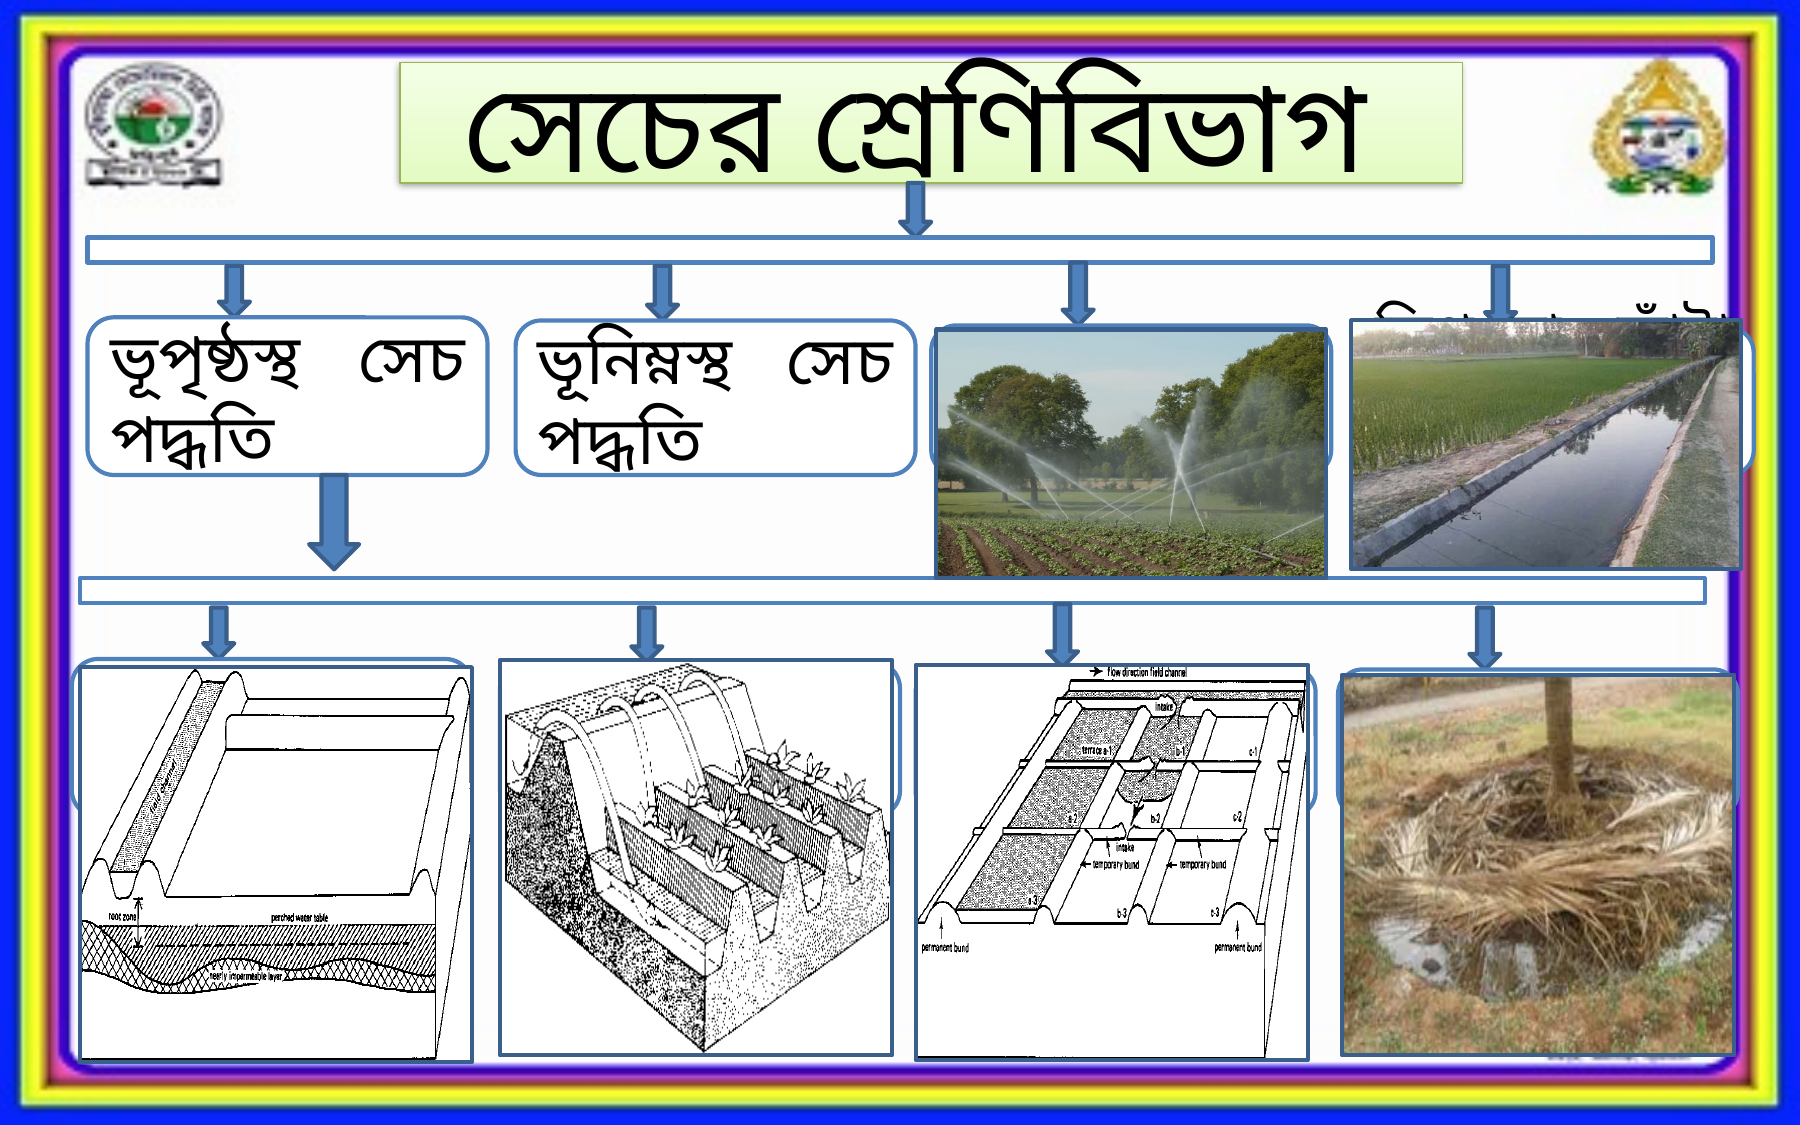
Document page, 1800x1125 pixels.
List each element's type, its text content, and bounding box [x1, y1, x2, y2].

text_box [1349, 480, 1743, 571]
text_box [914, 822, 1310, 1062]
text_box [898, 180, 934, 235]
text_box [915, 603, 1316, 817]
text_box [78, 822, 474, 1064]
text_box [85, 235, 1715, 265]
text_box [1340, 825, 1736, 1057]
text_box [71, 607, 473, 817]
text_box [934, 483, 1328, 580]
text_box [1353, 265, 1754, 476]
text_box সেচের শ্রেণিবিভাগ [399, 62, 1463, 184]
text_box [499, 607, 901, 817]
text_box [515, 265, 916, 476]
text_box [930, 262, 1332, 476]
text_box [87, 265, 488, 476]
picture [0, 0, 1800, 1125]
text_box [307, 484, 362, 572]
text_box [78, 576, 1707, 605]
text_box [498, 824, 894, 1057]
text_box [1337, 607, 1739, 817]
